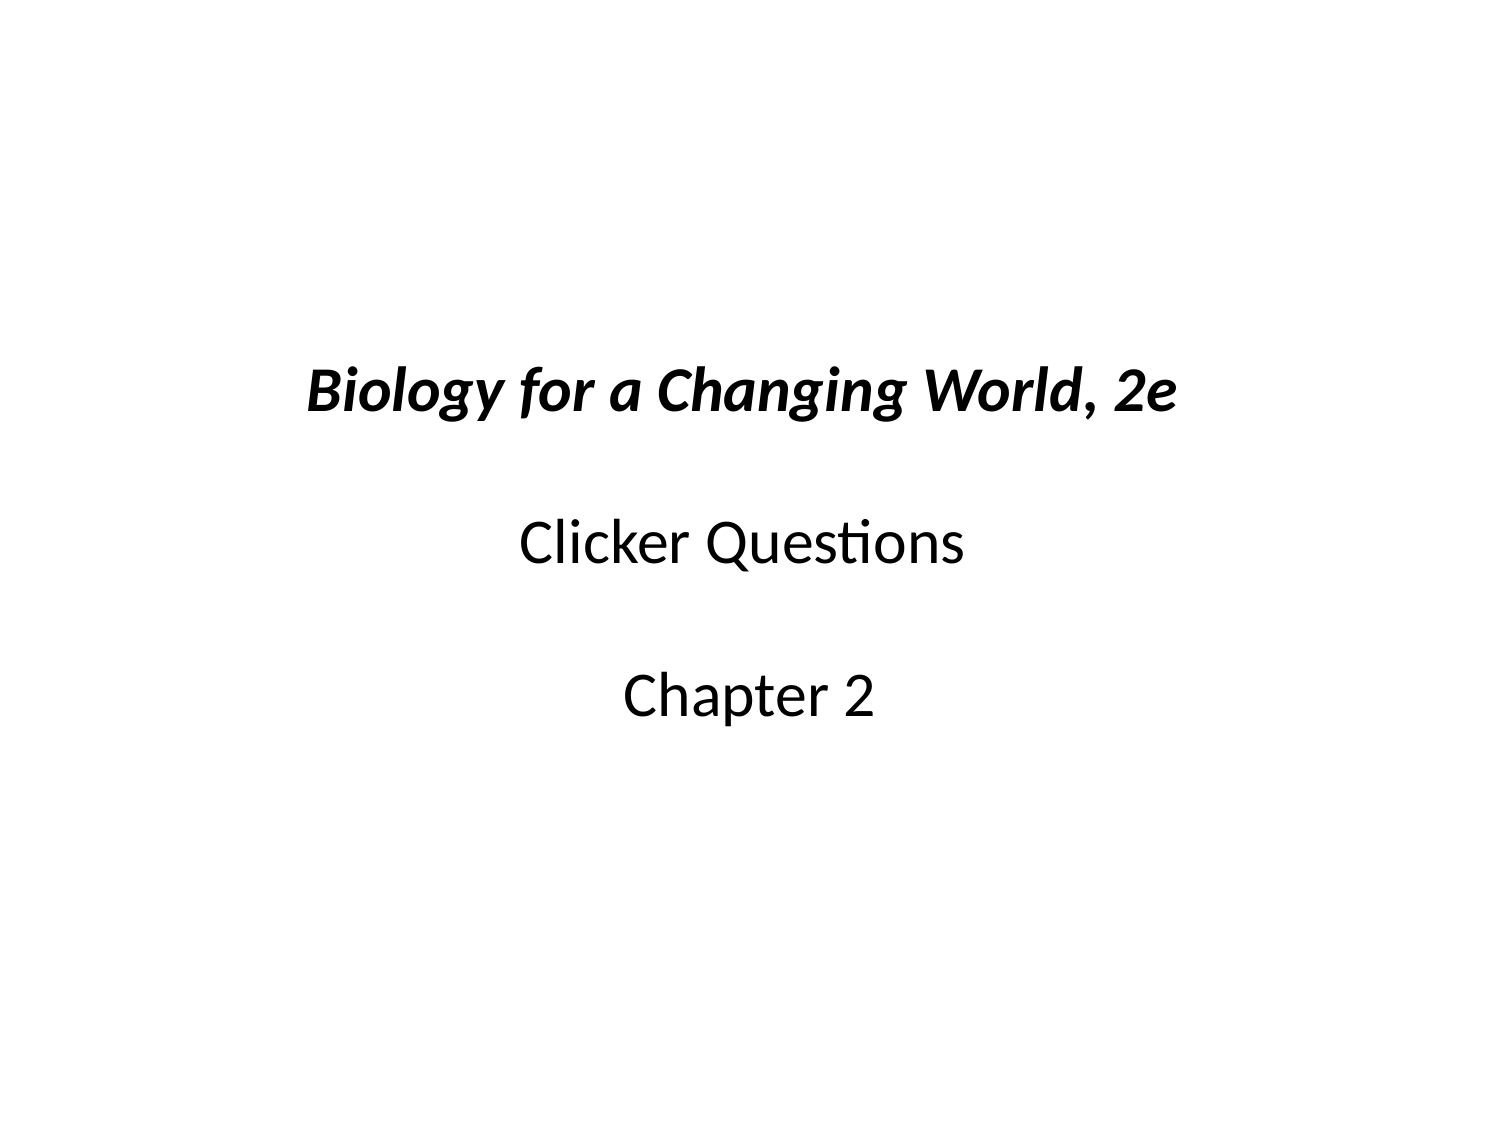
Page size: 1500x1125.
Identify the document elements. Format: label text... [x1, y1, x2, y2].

title Biology for a Changing World, 2e Clicker Questions Chapter 2 [112, 262, 1388, 850]
